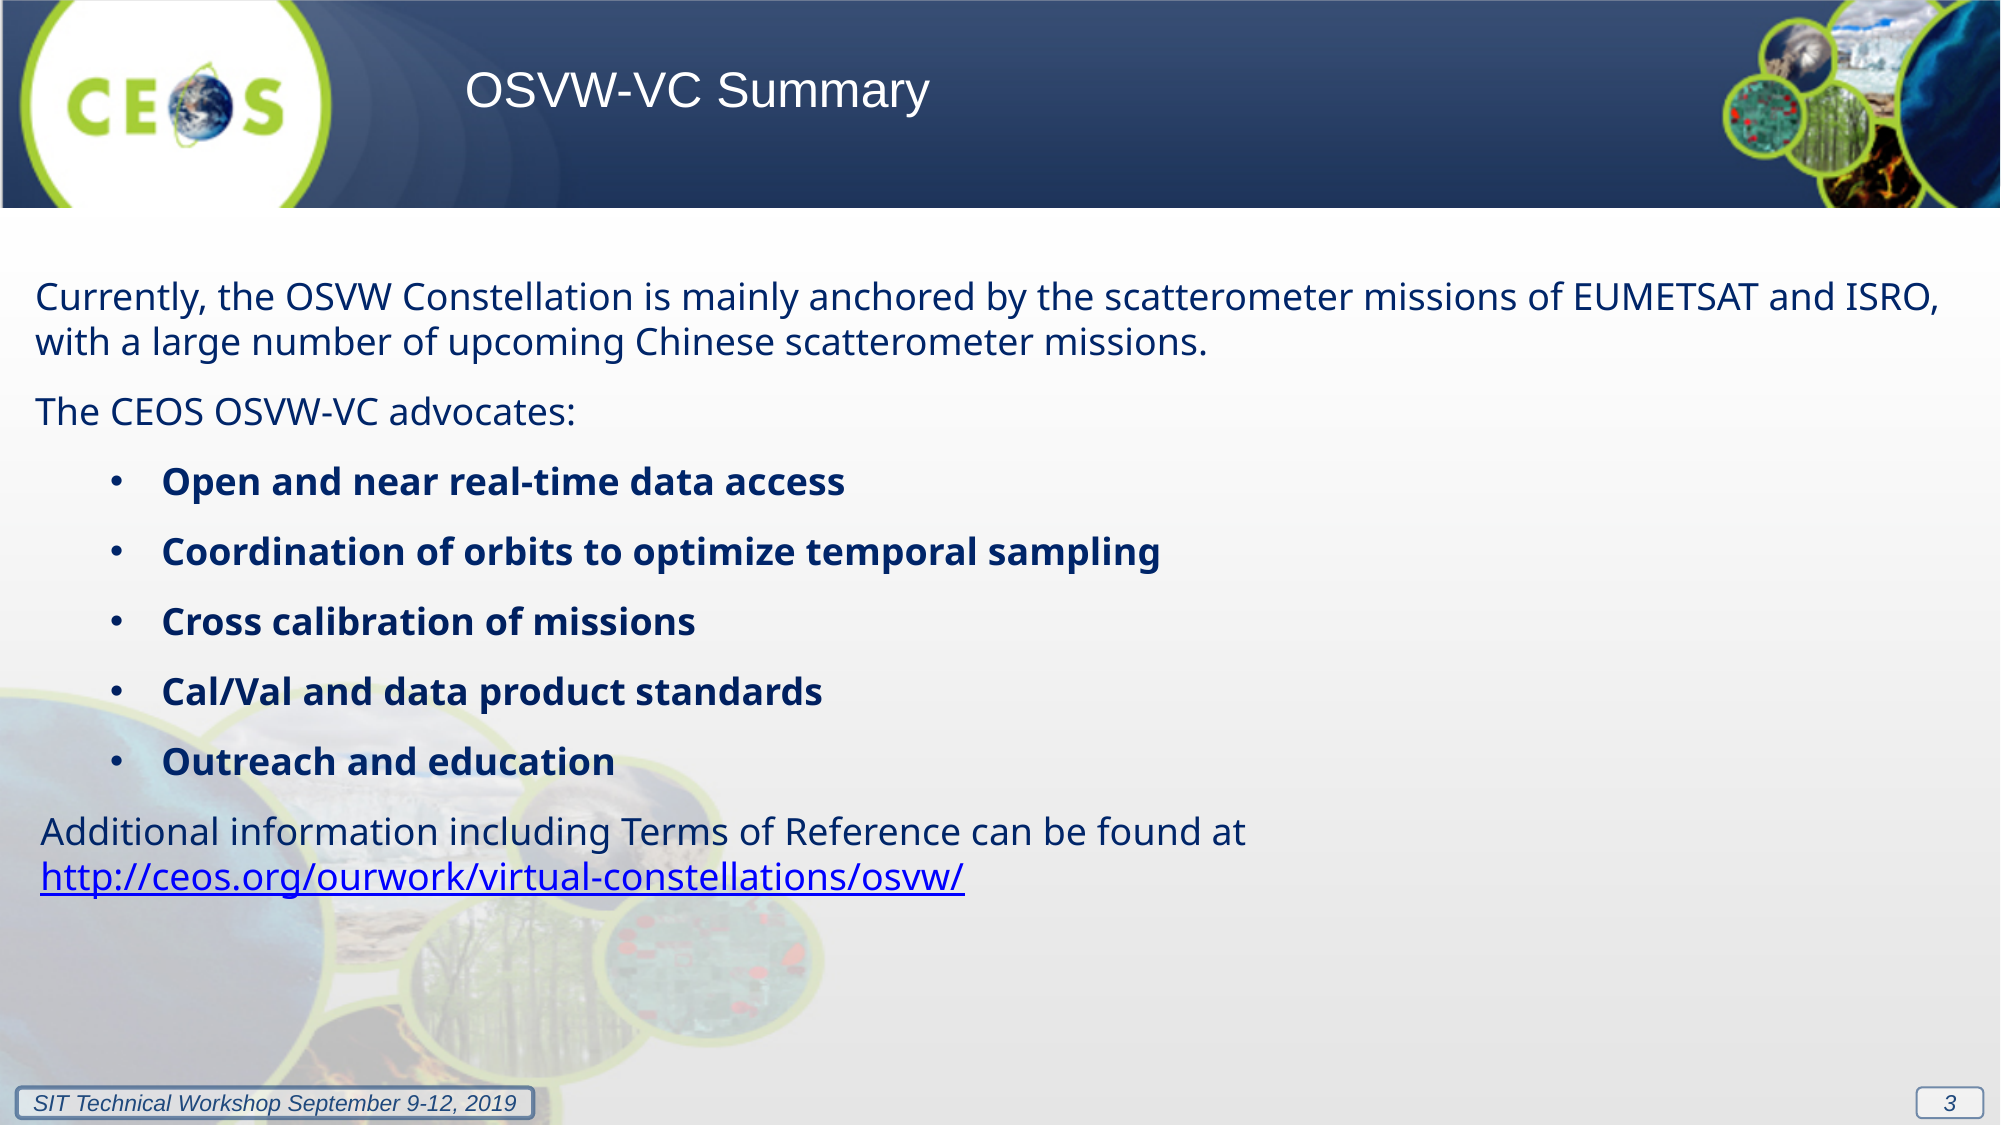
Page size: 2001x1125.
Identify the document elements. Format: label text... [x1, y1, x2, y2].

list Currently, the OSVW Constellation is mainly anchored by the scatterometer missions of EUMETSAT and ISRO, with a large number of upcoming Chinese scatterometer missions. The CEOS OSVW-VC advocates: Open and near real-time data access Coordination of orbits to optimize temporal sampling Cross calibration of missions Cal/Val and data product standards Outreach and education Additional information including Terms of Reference can be found at http://ceos.org/ourwork/virtual-constellations/osvw/ [20, 265, 1984, 975]
slide_number 3 [1915, 1086, 1985, 1120]
picture [0, 0, 2001, 1125]
list OSVW-VC Summary [450, 50, 1534, 138]
